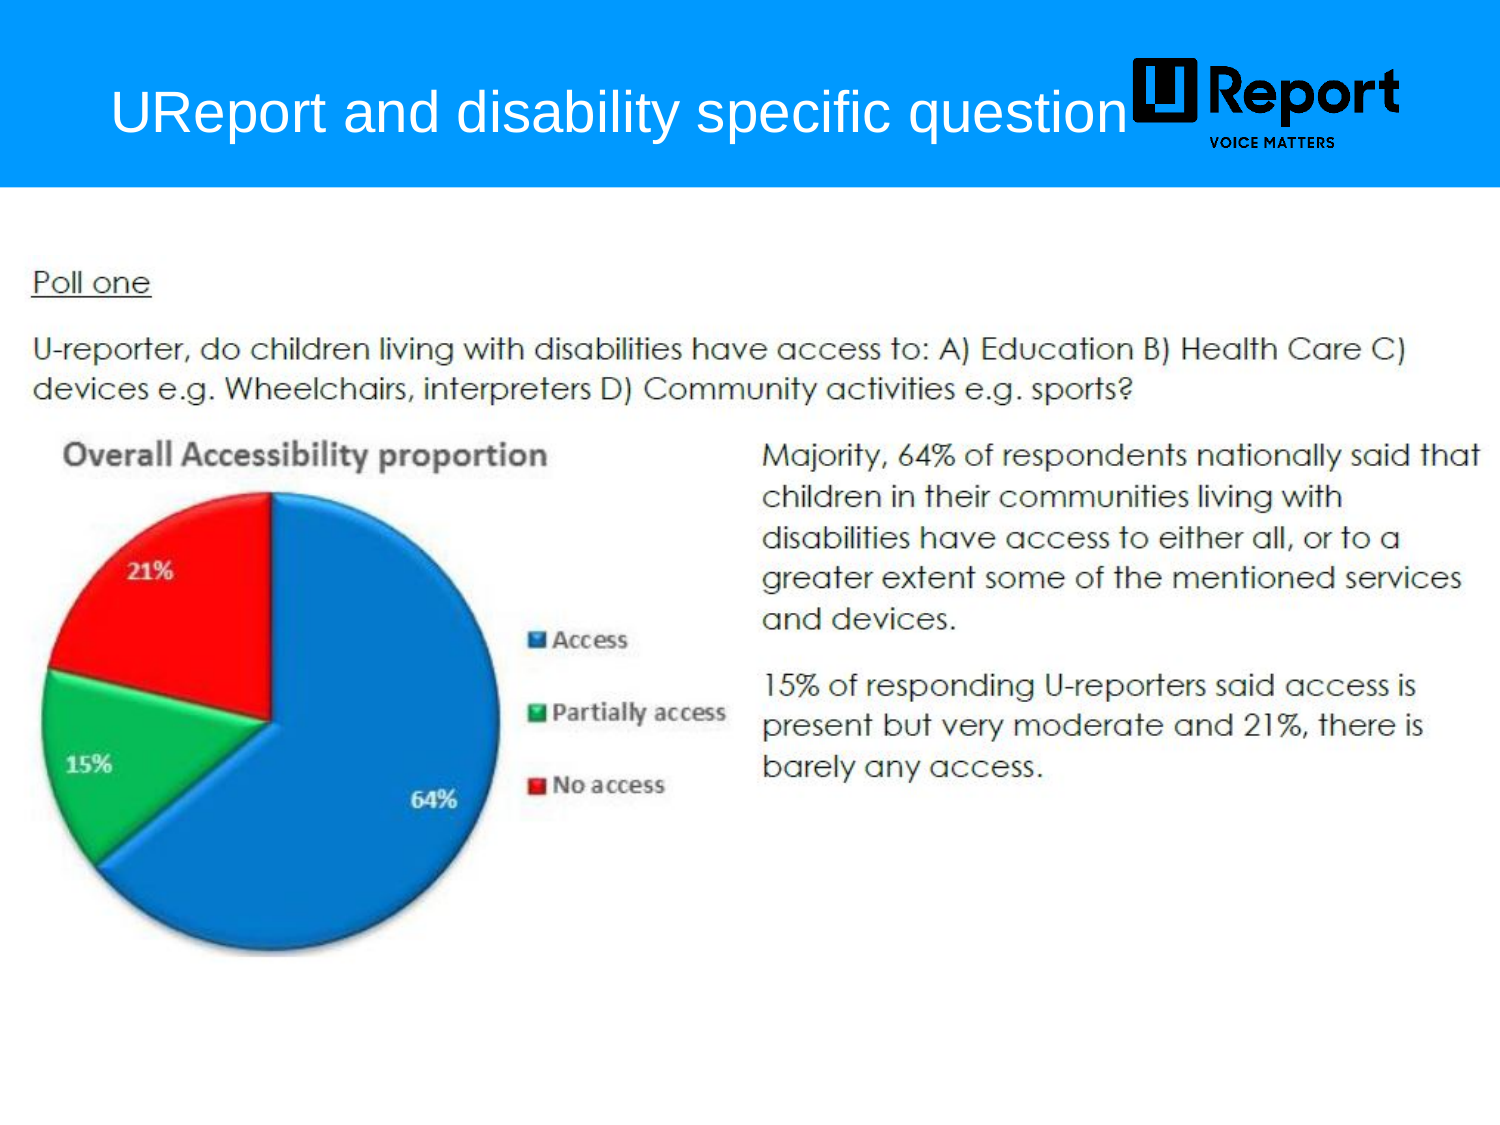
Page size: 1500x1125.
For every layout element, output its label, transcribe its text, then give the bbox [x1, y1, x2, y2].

title UReport and disability specific question [95, 66, 1105, 150]
picture [0, 254, 1500, 970]
picture [1110, 38, 1413, 162]
